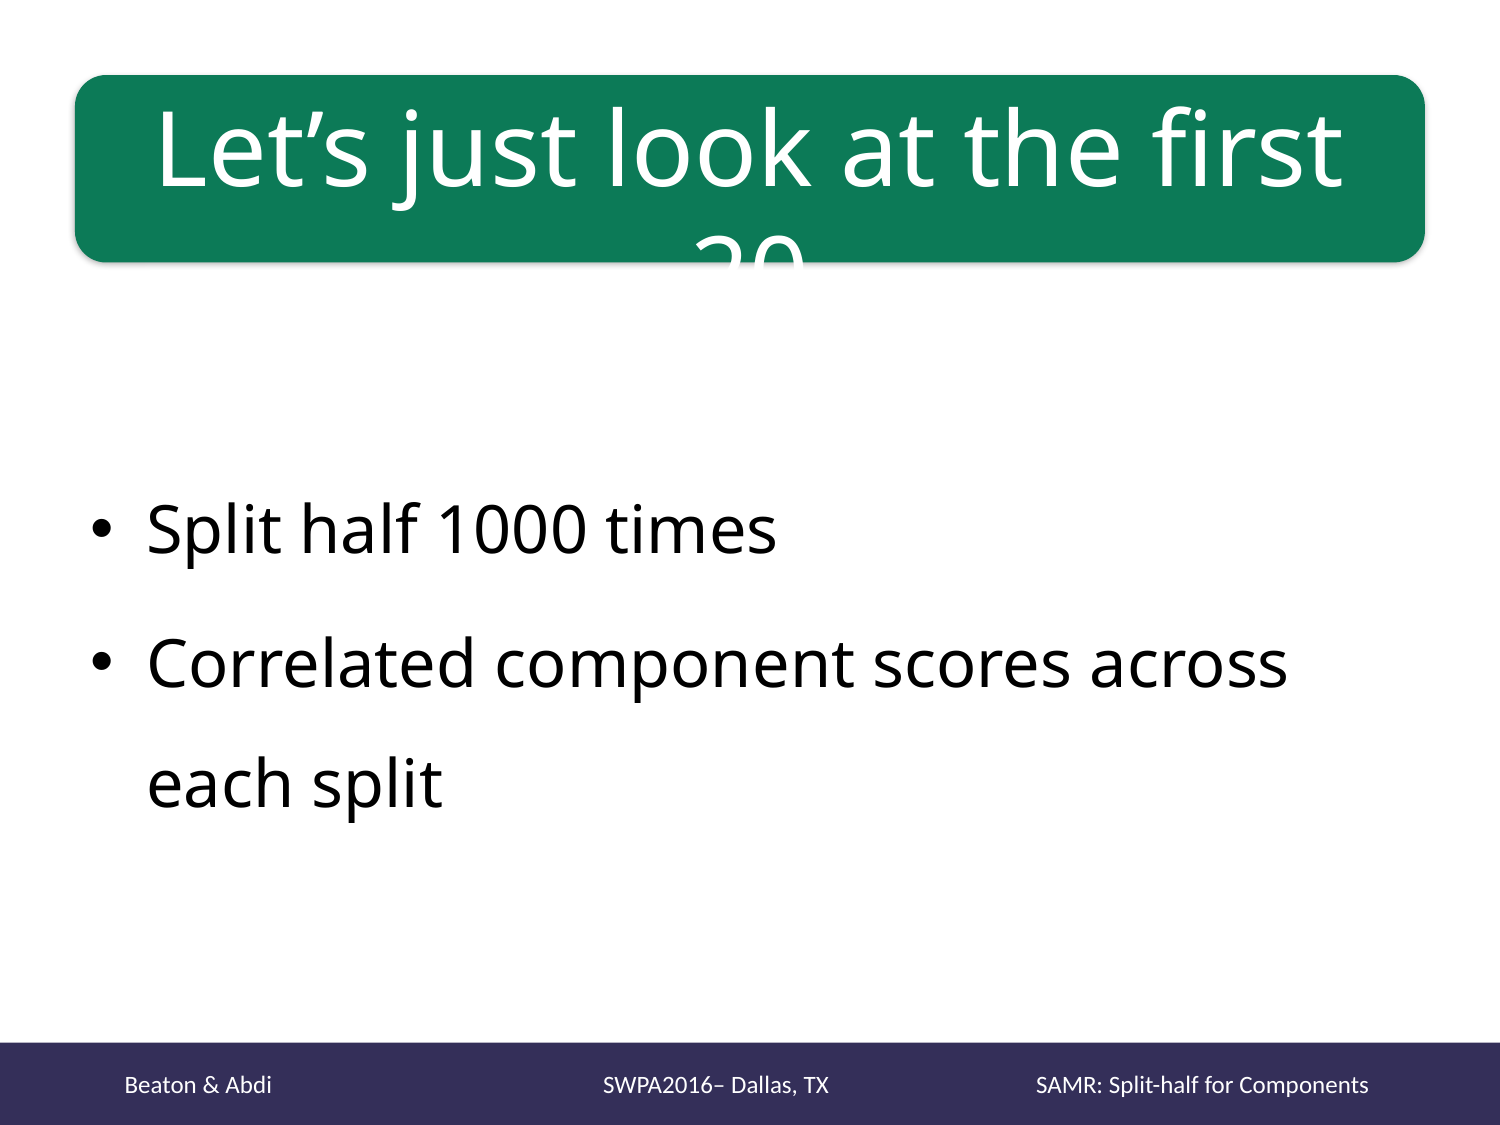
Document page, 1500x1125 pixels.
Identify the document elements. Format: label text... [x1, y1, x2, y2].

title Let’s just look at the first 20 [75, 75, 1425, 262]
list Split half 1000 times Correlated component scores across each split [75, 262, 1425, 1005]
